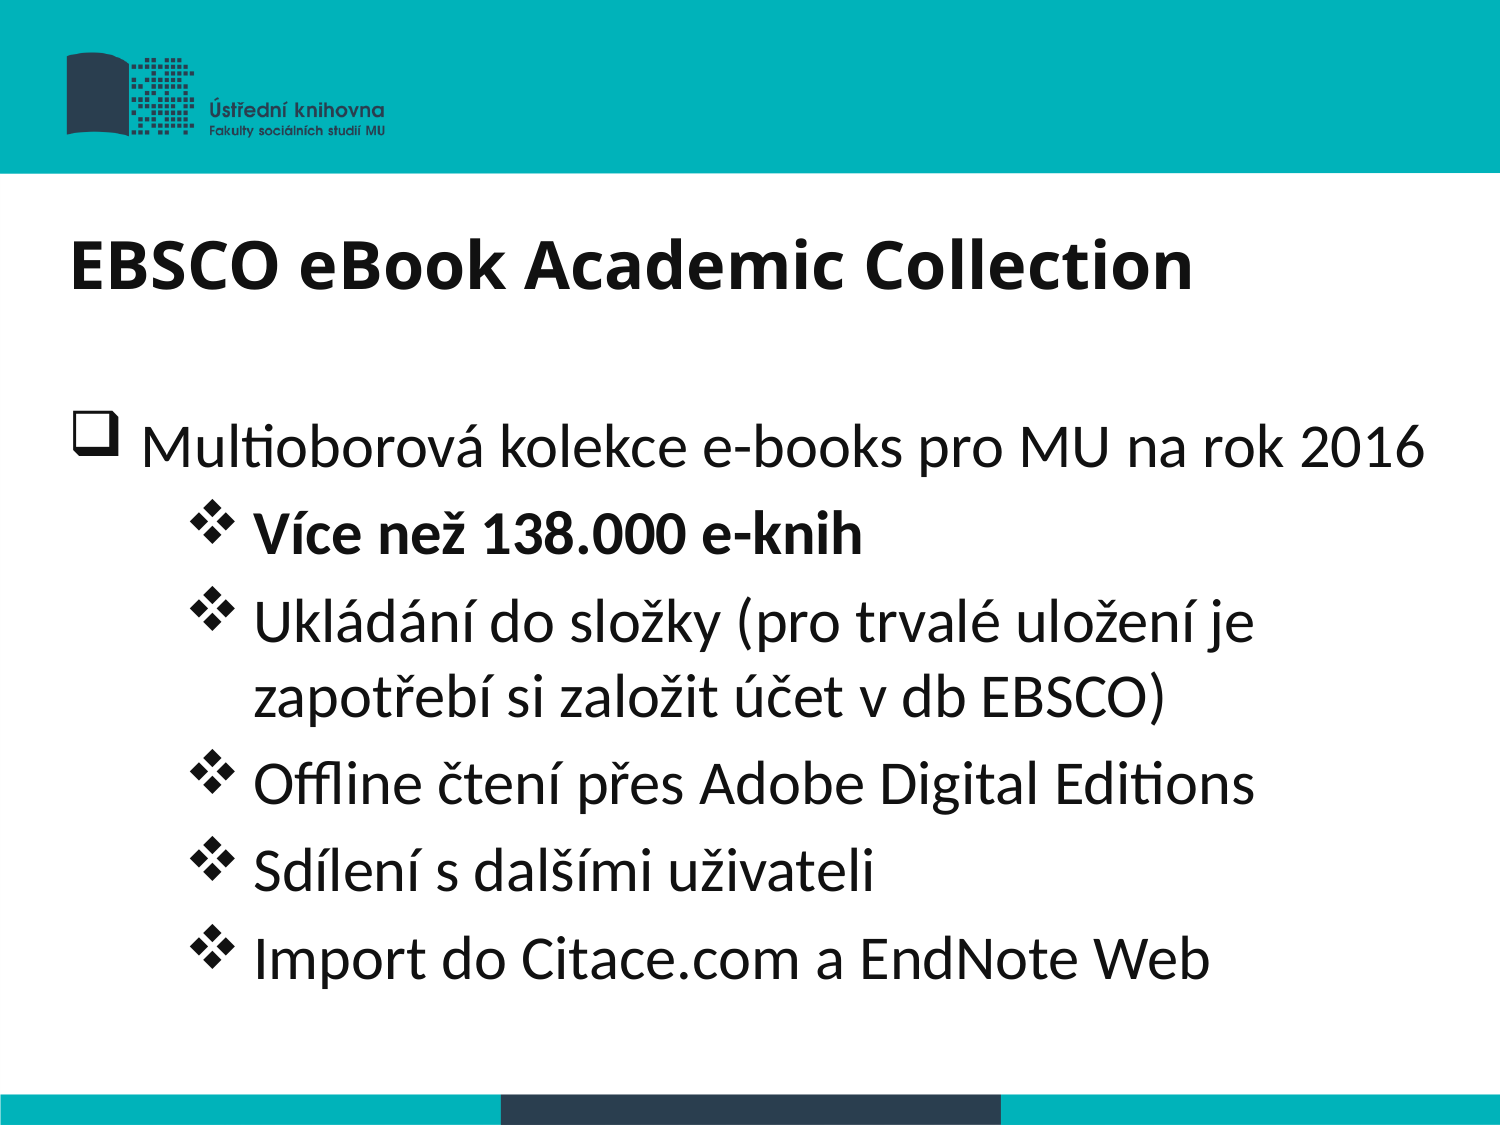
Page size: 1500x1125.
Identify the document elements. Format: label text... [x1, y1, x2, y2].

title EBSCO eBook Academic Collection [52, 278, 1330, 328]
picture [0, 0, 1500, 1125]
list Multioborová kolekce e-books pro MU na rok 2016 Více než 138.000 e-knih Ukládání do složky (pro trvalé uložení je zapotřebí si založit účet v db EBSCO) Offline čtení přes Adobe Digital Editions Sdílení s dalšími uživateli Import do Citace.com a EndNote Web [52, 396, 1483, 1125]
